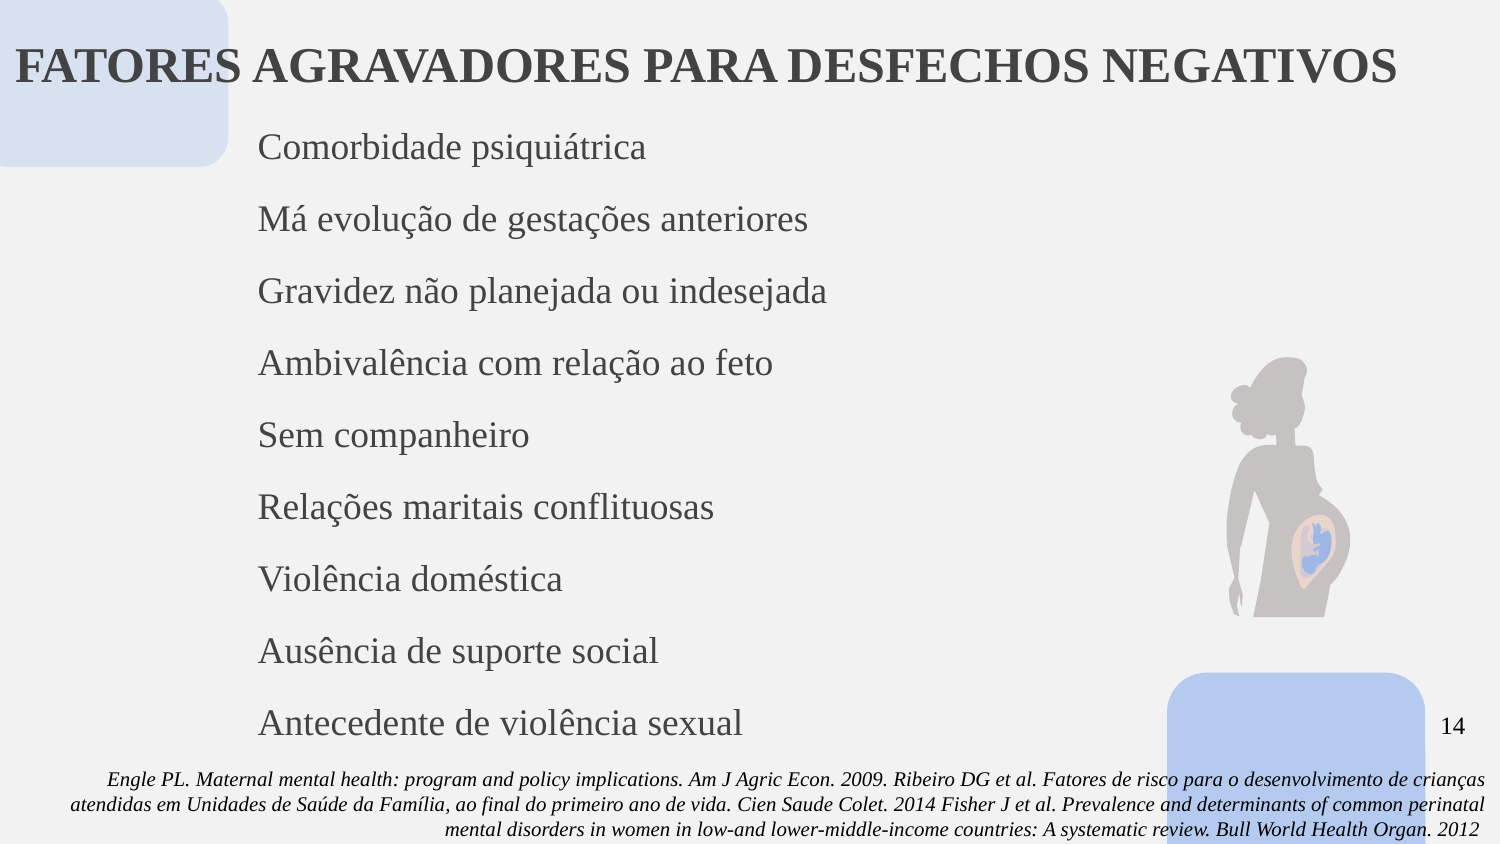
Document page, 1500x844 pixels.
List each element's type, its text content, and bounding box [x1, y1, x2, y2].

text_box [1224, 356, 1369, 618]
text_box 14 [1425, 702, 1481, 748]
text_box Engle PL. Maternal mental health: program and policy implications. Am J Agric Econ. 2009. Ribeiro DG et al. Fatores de risco para o desenvolvimento de crianças atendidas em Unidades de Saúde da Família, ao final do primeiro ano de vida. Cien Saude Colet. 2014 Fisher J et al. Prevalence and determinants of common perinatal mental disorders in women in low-and lower-middle-income countries: A systematic review. Bull World Health Organ. 2012 [28, 757, 1500, 844]
text_box [1167, 672, 1426, 757]
title FATORES AGRAVADORES PARA DESFECHOS NEGATIVOS [0, 17, 1500, 113]
subtitle Comorbidade psiquiátrica Má evolução de gestações anteriores Gravidez não planejada ou indesejada Ambivalência com relação ao feto Sem companheiro Relações maritais conflituosas Violência doméstica Ausência de suporte social Antecedente de violência sexual [223, 113, 1472, 498]
